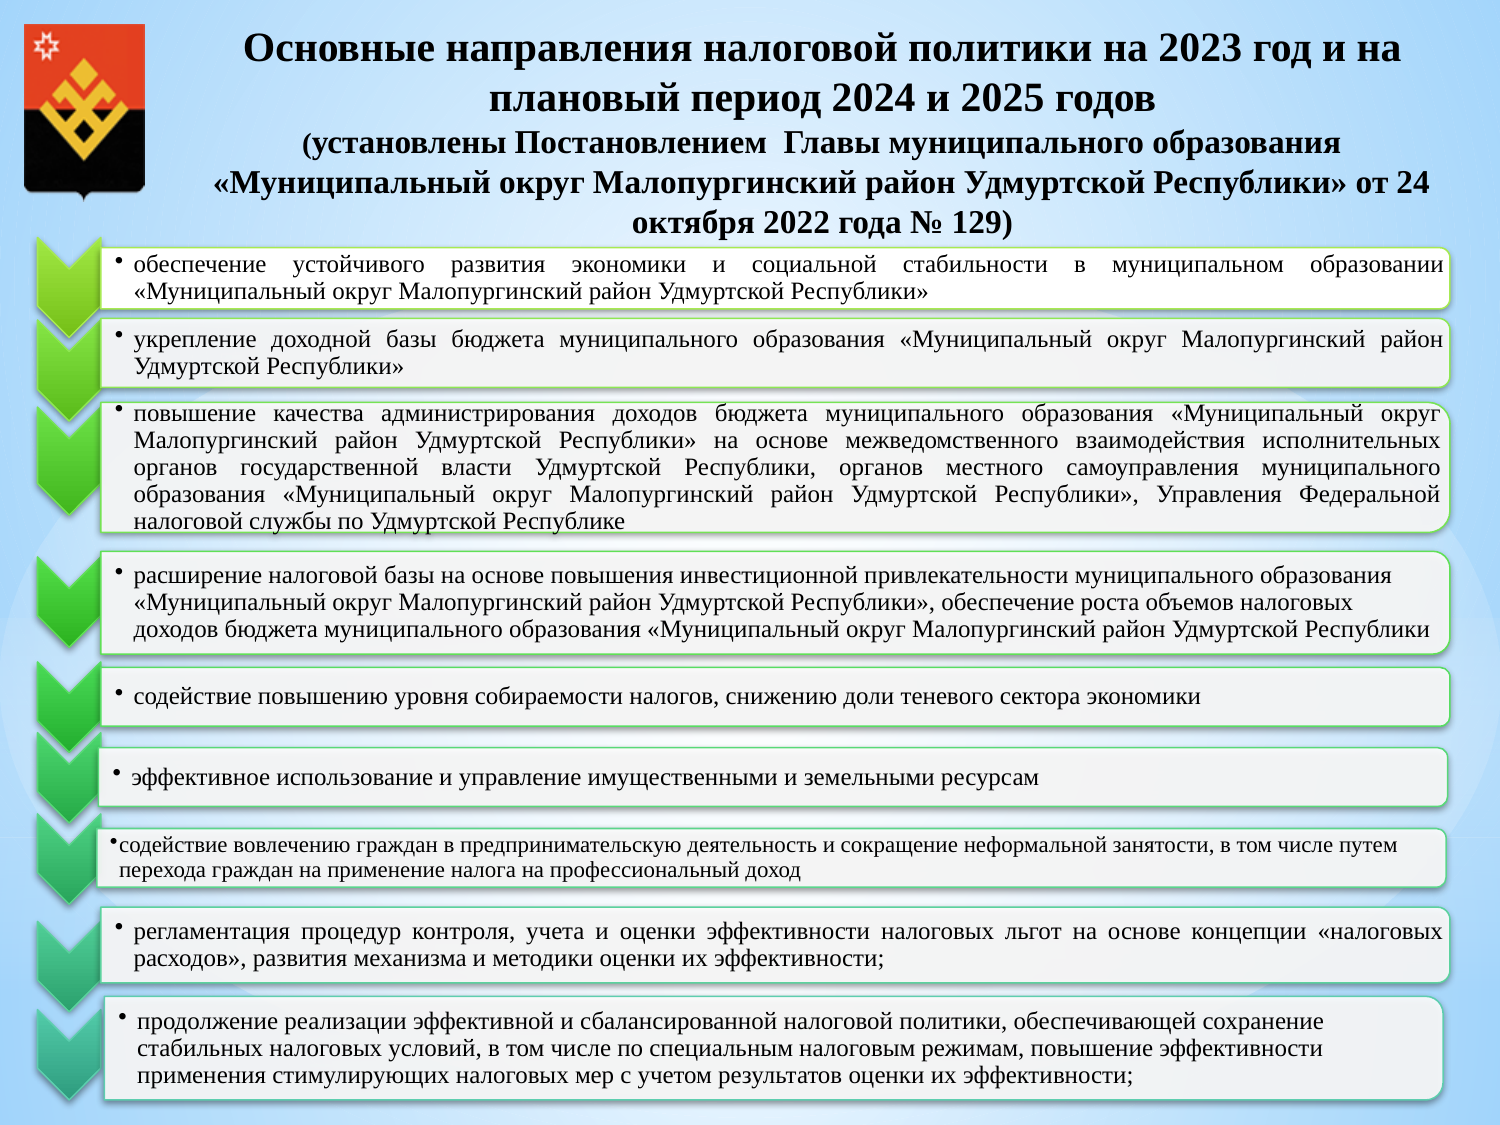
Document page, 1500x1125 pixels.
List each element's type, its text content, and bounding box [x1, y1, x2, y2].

picture [24, 24, 146, 203]
title Основные направления налоговой политики на 2023 год и на плановый период 2024 и 2025 годов (установлены Постановлением Главы муниципального образования «Муниципальный округ Малопургинский район Удмуртской Республики» от 24 октября 2022 года № 129) [145, 12, 1500, 200]
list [37, 237, 1451, 1101]
